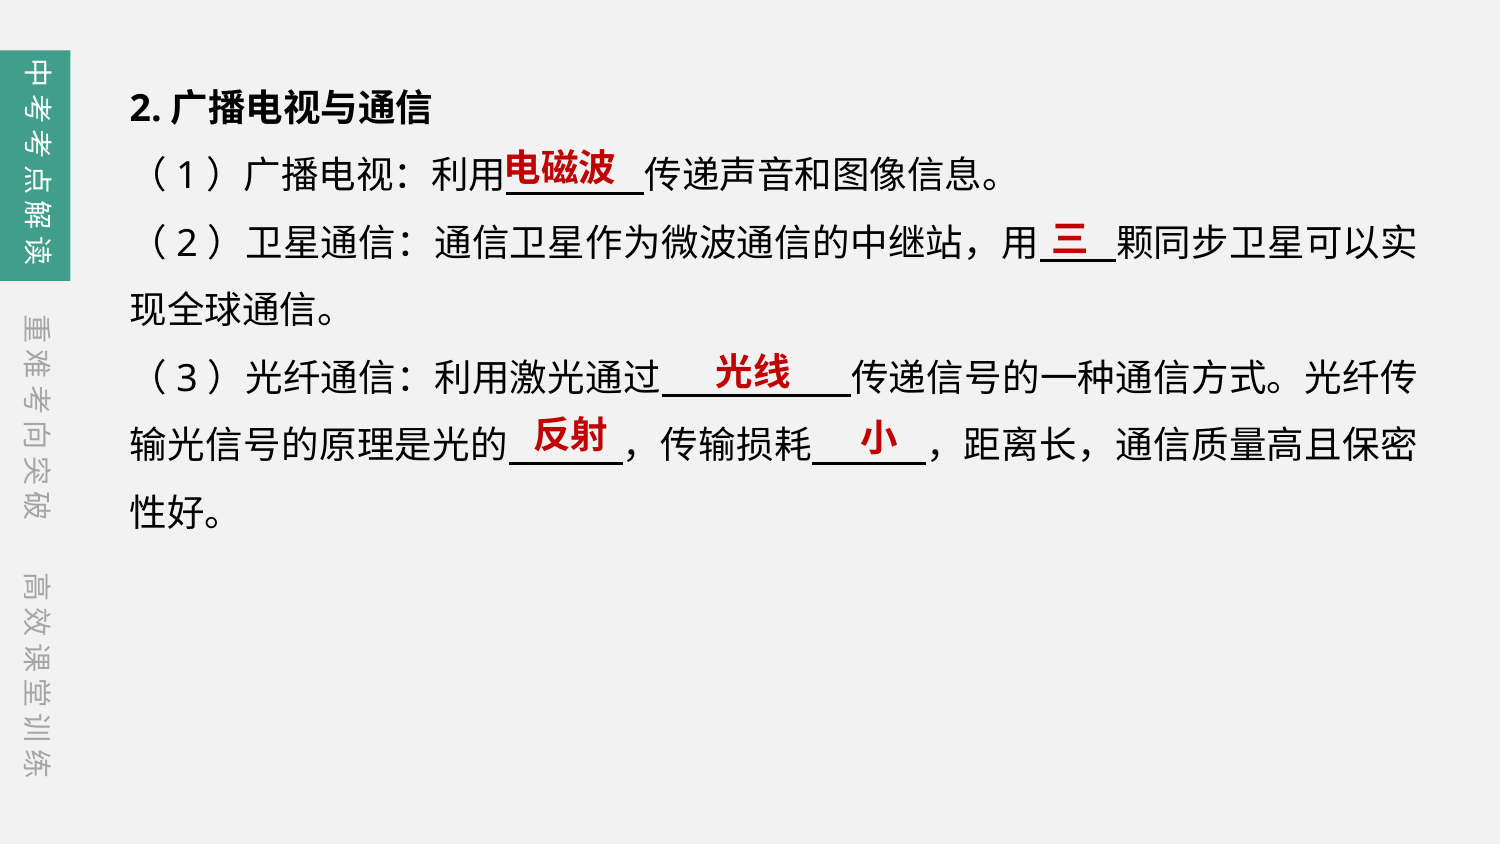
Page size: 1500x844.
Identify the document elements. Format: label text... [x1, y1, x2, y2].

text_box 电磁波 [497, 115, 630, 195]
text_box 反射 [527, 382, 642, 462]
text_box 高效课堂训练 [15, 560, 63, 791]
text_box 光线 [710, 319, 824, 399]
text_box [0, 47, 71, 281]
text_box 重难考向突破 [15, 302, 63, 534]
text_box 小 [853, 385, 968, 465]
text_box 2.广播电视与通信 （1）广播电视：利用 传递声音和图像信息。 （2）卫星通信：通信卫星作为微波通信的中继站，用 颗同步卫星可以实现全球通信。 （3）光纤通信：利用激光通过 传递信号的一种通信方式。光纤传输光信号的原理是光的 ，传输损耗 ，距离长，通信质量高且保密性好。 [123, 55, 1425, 540]
text_box 三 [1045, 186, 1160, 266]
